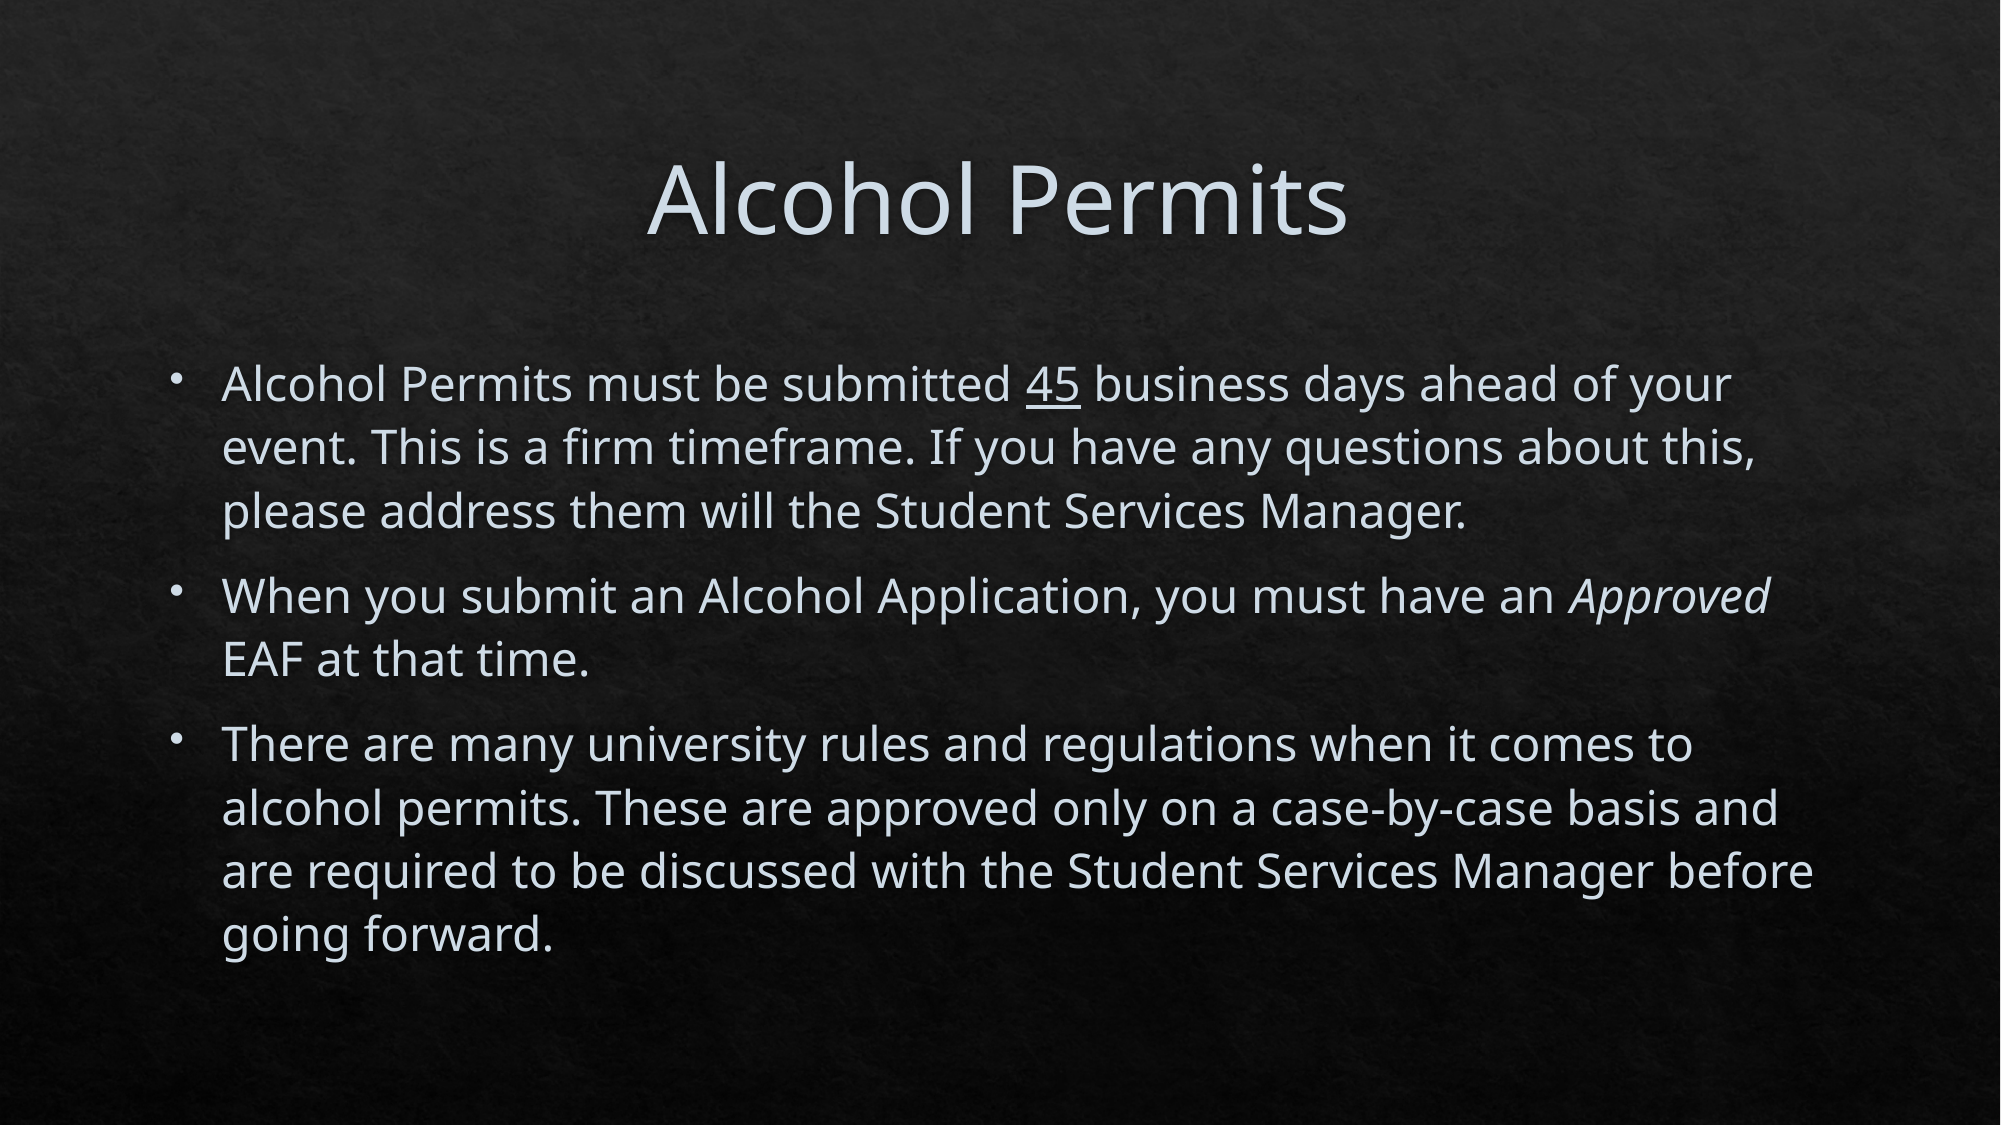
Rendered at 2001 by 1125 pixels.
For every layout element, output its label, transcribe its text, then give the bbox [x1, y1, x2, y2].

title Alcohol Permits [149, 99, 1849, 307]
list Alcohol Permits must be submitted 45 business days ahead of your event. This is a firm timeframe. If you have any questions about this, please address them will the Student Services Manager. When you submit an Alcohol Application, you must have an Approved EAF at that time. There are many university rules and regulations when it comes to alcohol permits. These are approved only on a case-by-case basis and are required to be discussed with the Student Services Manager before going forward. [149, 340, 1849, 979]
